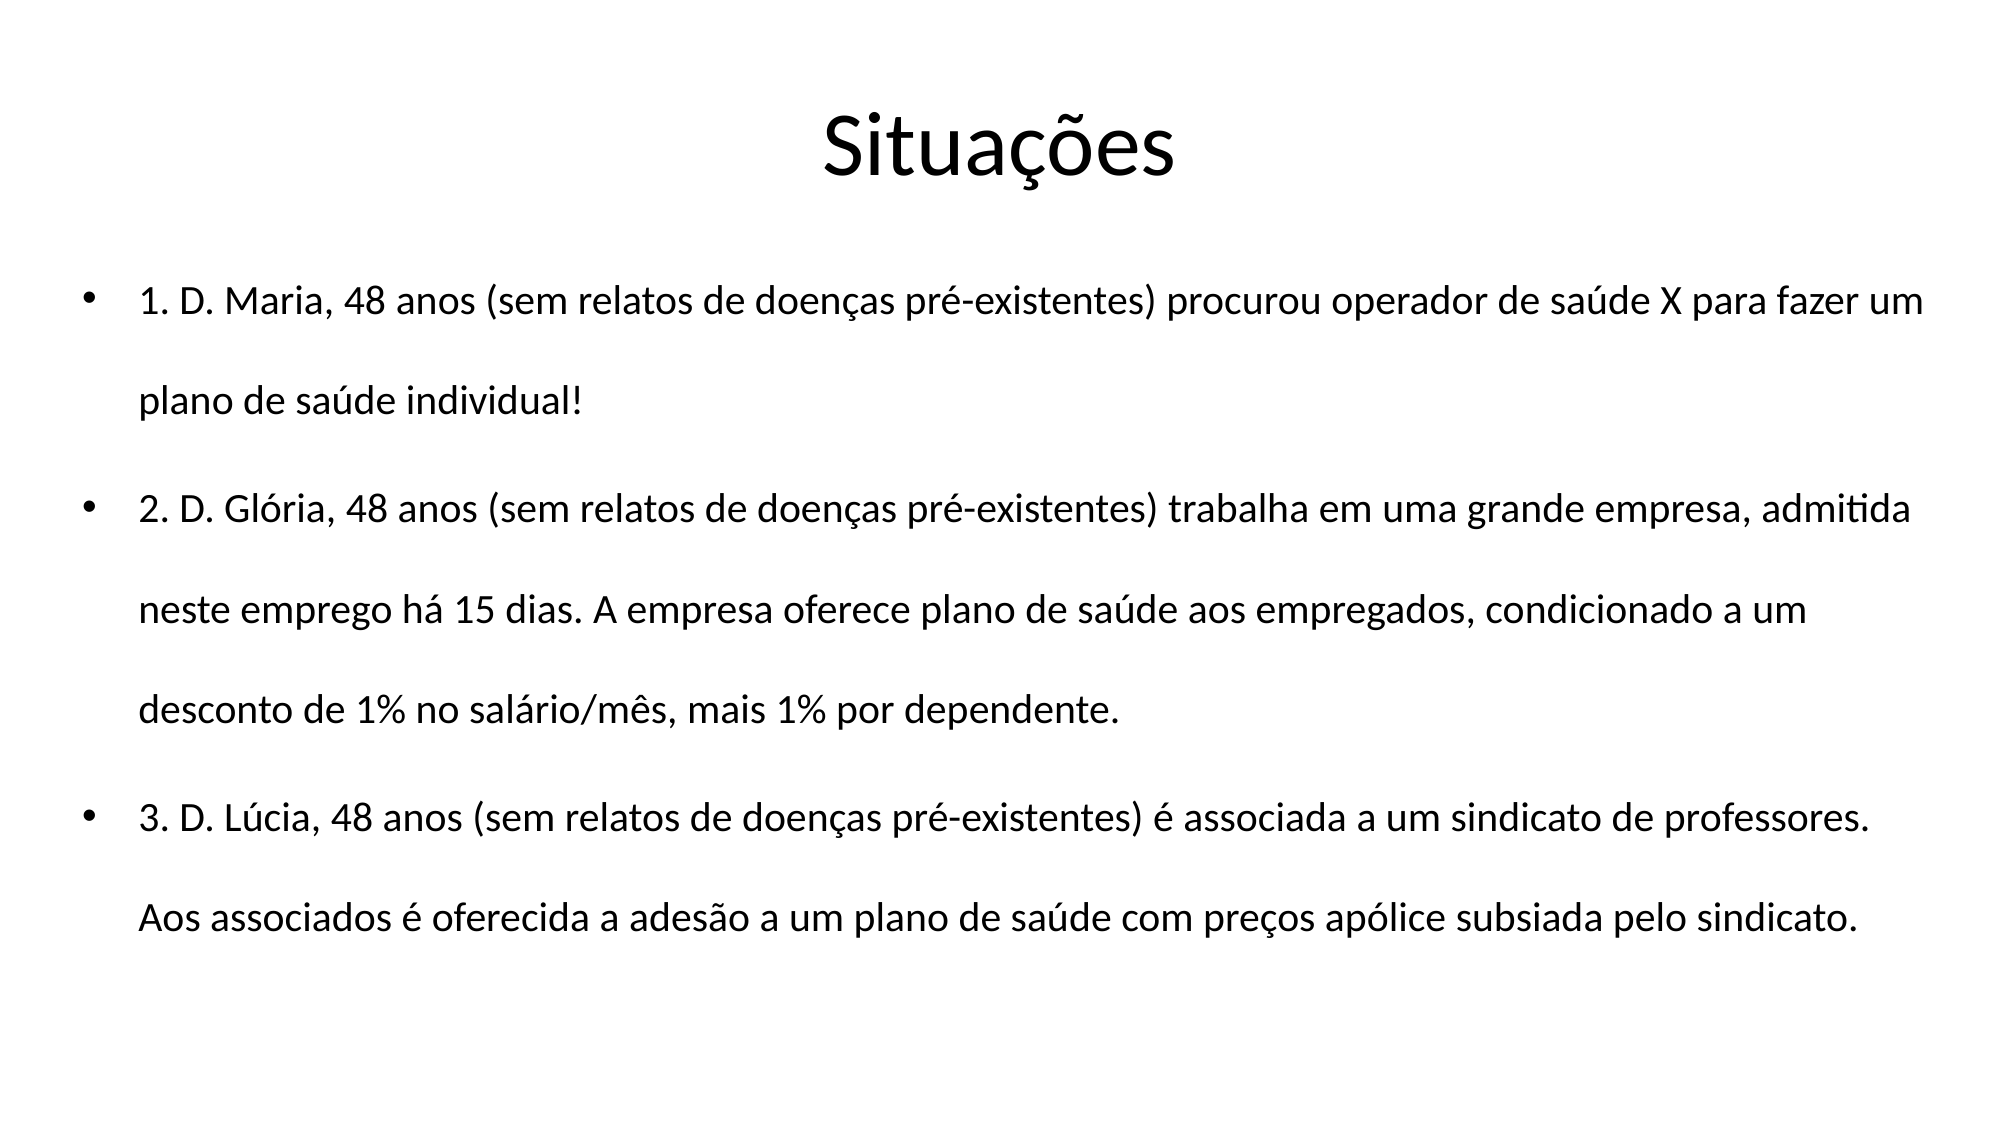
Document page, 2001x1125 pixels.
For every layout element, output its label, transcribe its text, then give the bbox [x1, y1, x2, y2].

title Situações [99, 45, 1900, 214]
list 1. D. Maria, 48 anos (sem relatos de doenças pré-existentes) procurou operador de saúde X para fazer um plano de saúde individual! 2. D. Glória, 48 anos (sem relatos de doenças pré-existentes) trabalha em uma grande empresa, admitida neste emprego há 15 dias. A empresa oferece plano de saúde aos empregados, condicionado a um desconto de 1% no salário/mês, mais 1% por dependente. 3. D. Lúcia, 48 anos (sem relatos de doenças pré-existentes) é associada a um sindicato de professores. Aos associados é oferecida a adesão a um plano de saúde com preços apólice subsiada pelo sindicato. [67, 214, 1941, 1005]
